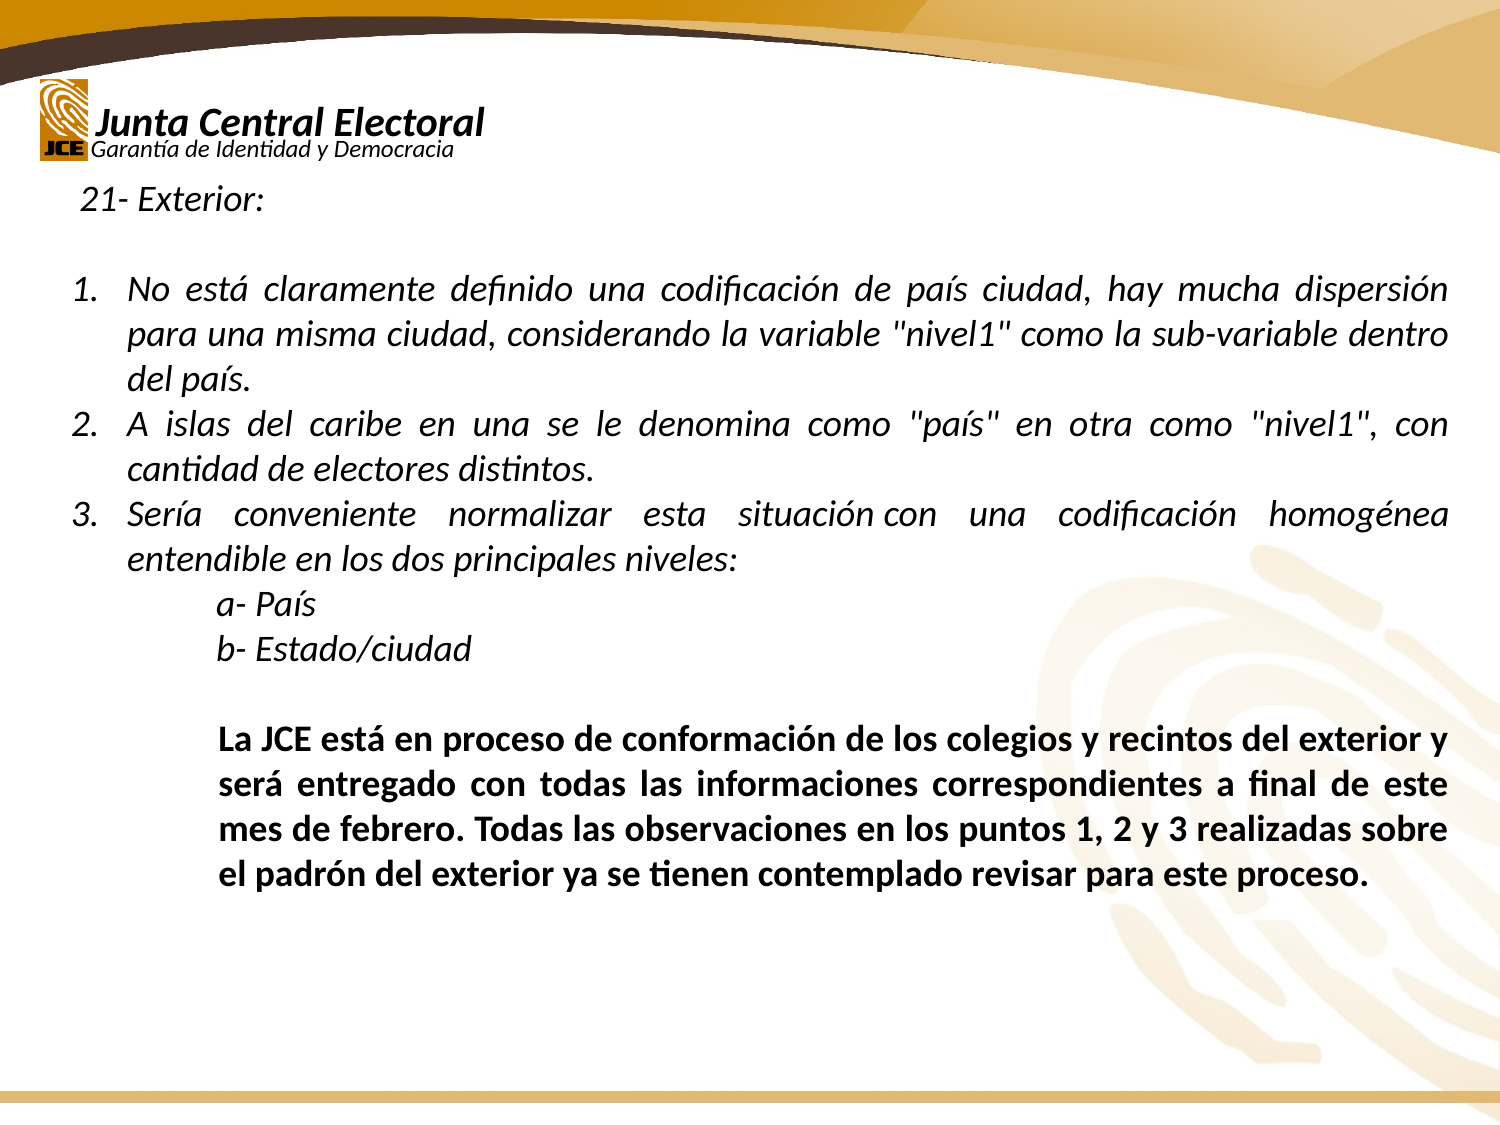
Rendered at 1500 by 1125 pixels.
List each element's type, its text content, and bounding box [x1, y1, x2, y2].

text_box 21- Exterior: No está claramente definido una codificación de país ciudad, hay mucha dispersión para una misma ciudad, considerando la variable "nivel1" como la sub-variable dentro del país. A islas del caribe en una se le denomina como "país" en otra como "nivel1", con cantidad de electores distintos. Sería conveniente normalizar esta situación con una codificación homogénea entendible en los dos principales niveles: a- País b- Estado/ciudad La JCE está en proceso de conformación de los colegios y recintos del exterior y será entregado con todas las informaciones correspondientes a final de este mes de febrero. Todas las observaciones en los puntos 1, 2 y 3 realizadas sobre el padrón del exterior ya se tienen contemplado revisar para este proceso. [56, 166, 1465, 901]
picture [0, 0, 1500, 1125]
